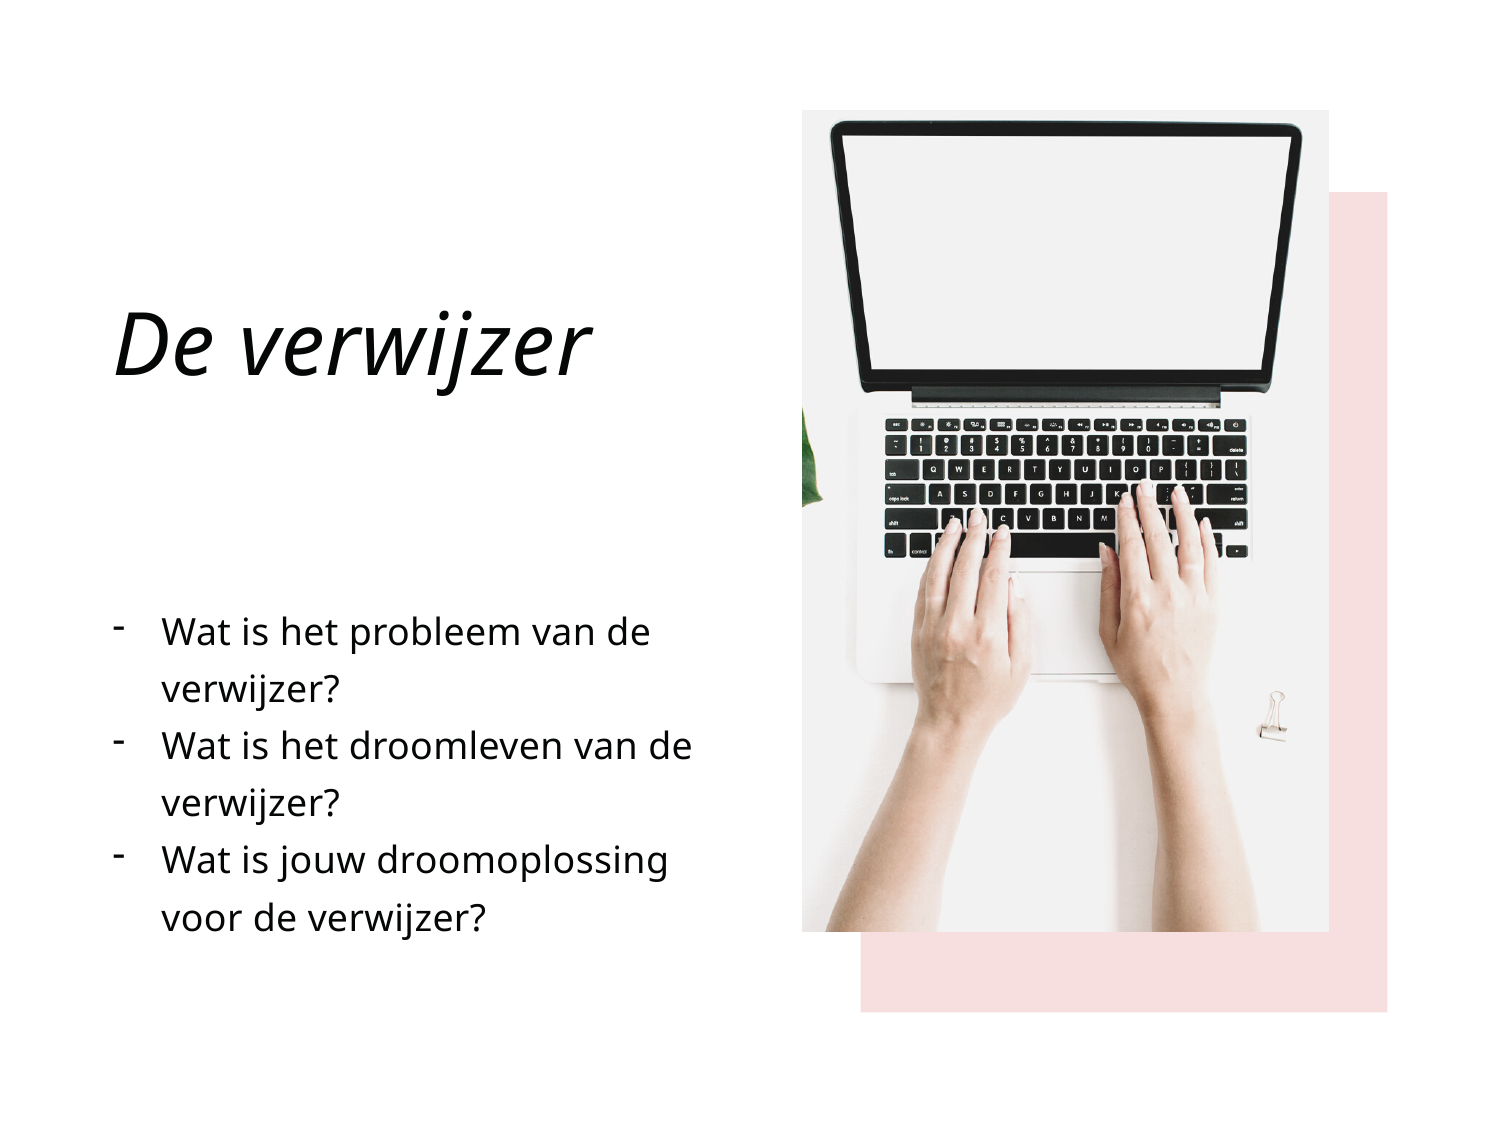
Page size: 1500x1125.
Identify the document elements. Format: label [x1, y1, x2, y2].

picture [801, 109, 1330, 932]
text_box [112, 288, 719, 998]
text_box [860, 192, 1388, 1013]
